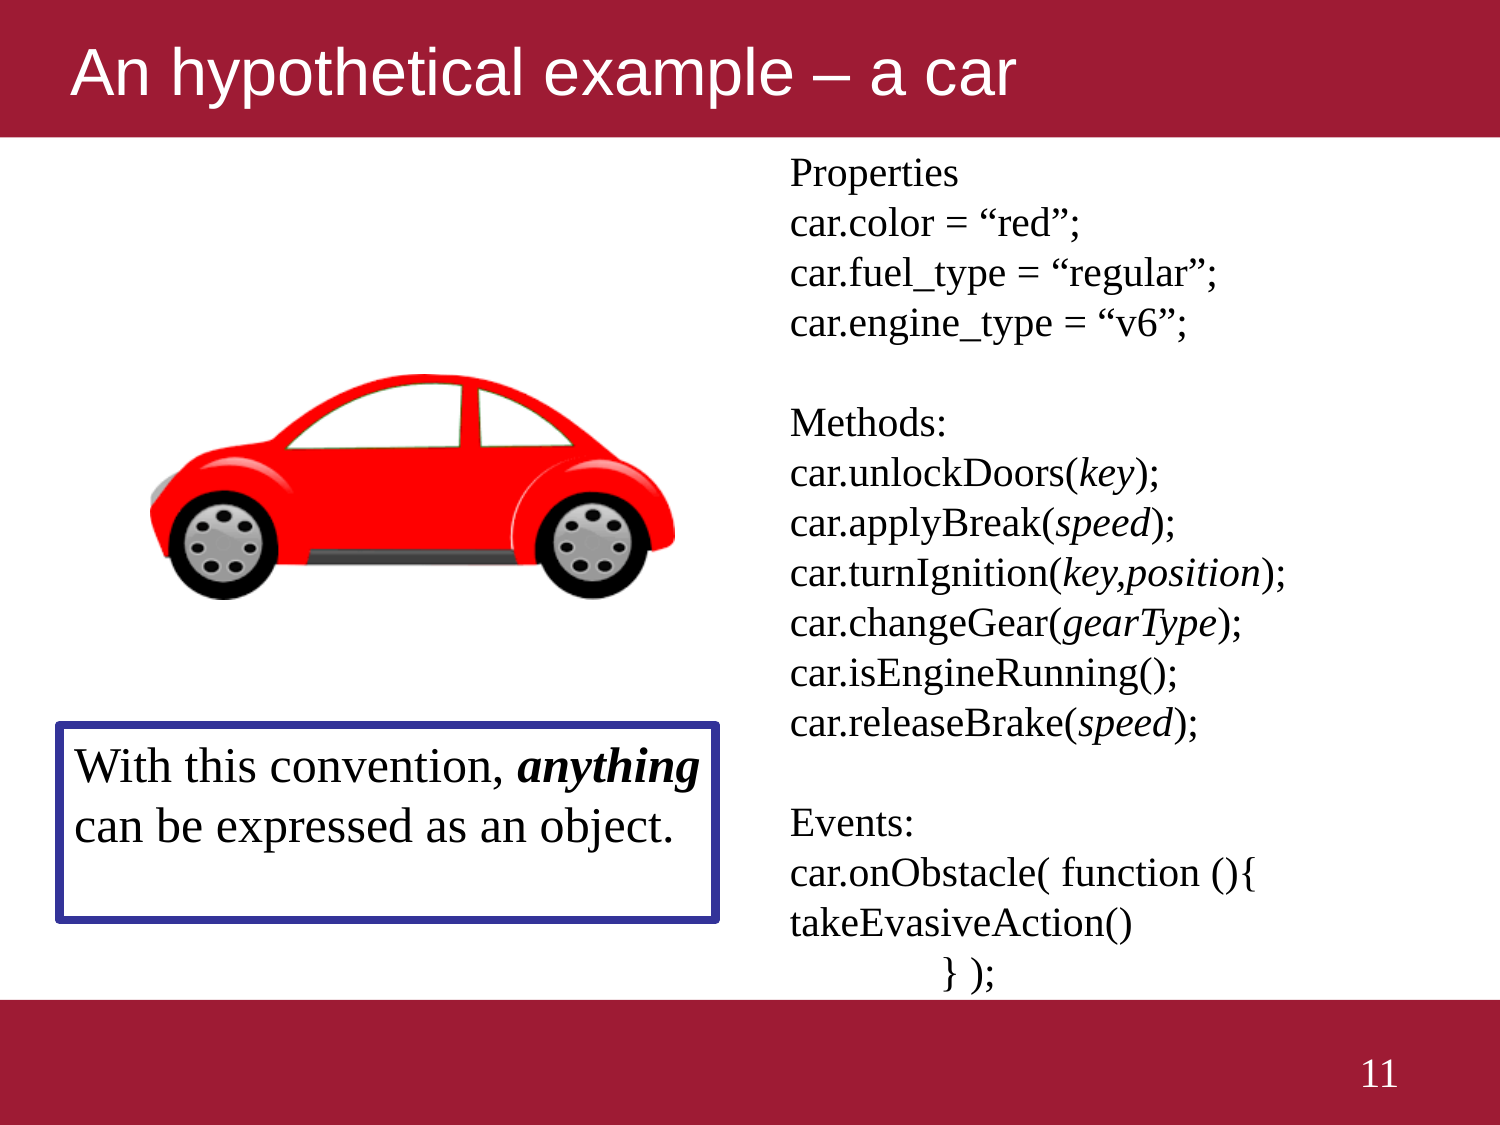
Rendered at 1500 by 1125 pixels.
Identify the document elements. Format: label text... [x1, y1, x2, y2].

slide_number 11 [1074, 1038, 1426, 1089]
picture [149, 374, 676, 601]
text_box With this convention, anything can be expressed as an object. [59, 724, 716, 920]
title An hypothetical example – a car [0, 0, 1500, 138]
text_box Properties car.color = “red”; car.fuel_type = “regular”; car.engine_type = “v6”; Methods: car.unlockDoors(key); car.applyBreak(speed); car.turnIgnition(key,position); car.changeGear(gearType); car.isEngineRunning(); car.releaseBrake(speed); Events: car.onObstacle( function (){ takeEvasiveAction() } ); [774, 137, 1425, 1063]
